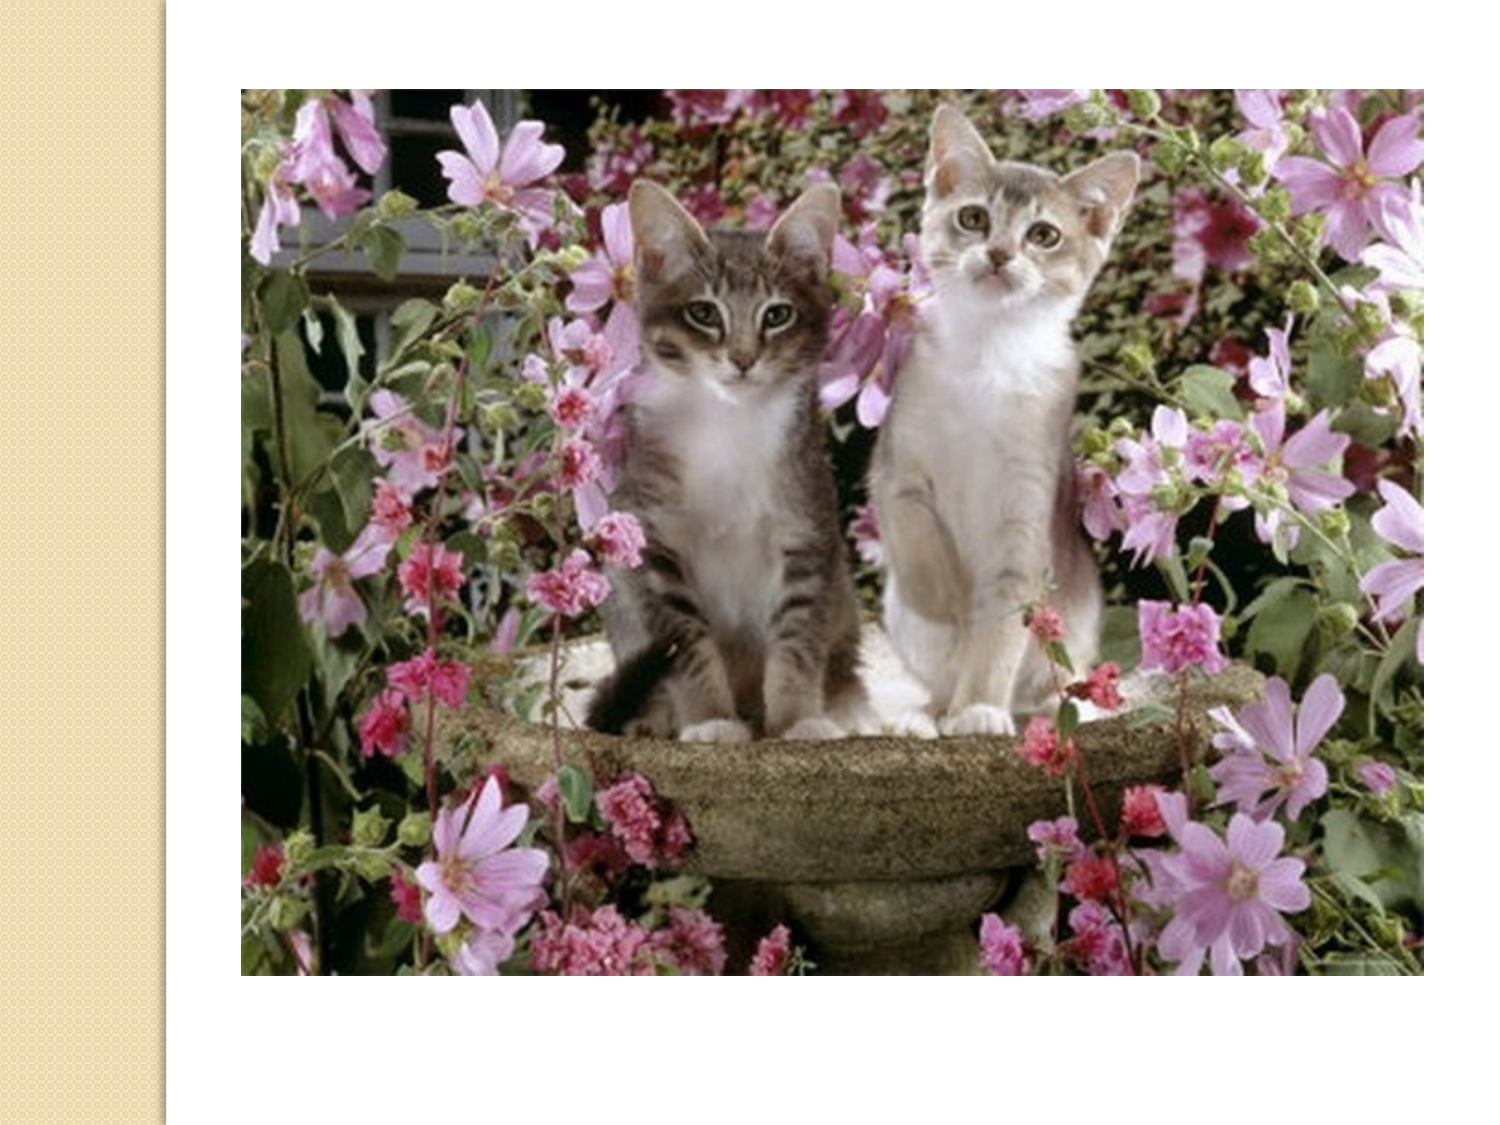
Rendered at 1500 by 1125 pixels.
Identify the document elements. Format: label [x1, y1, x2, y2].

picture [241, 89, 1424, 977]
